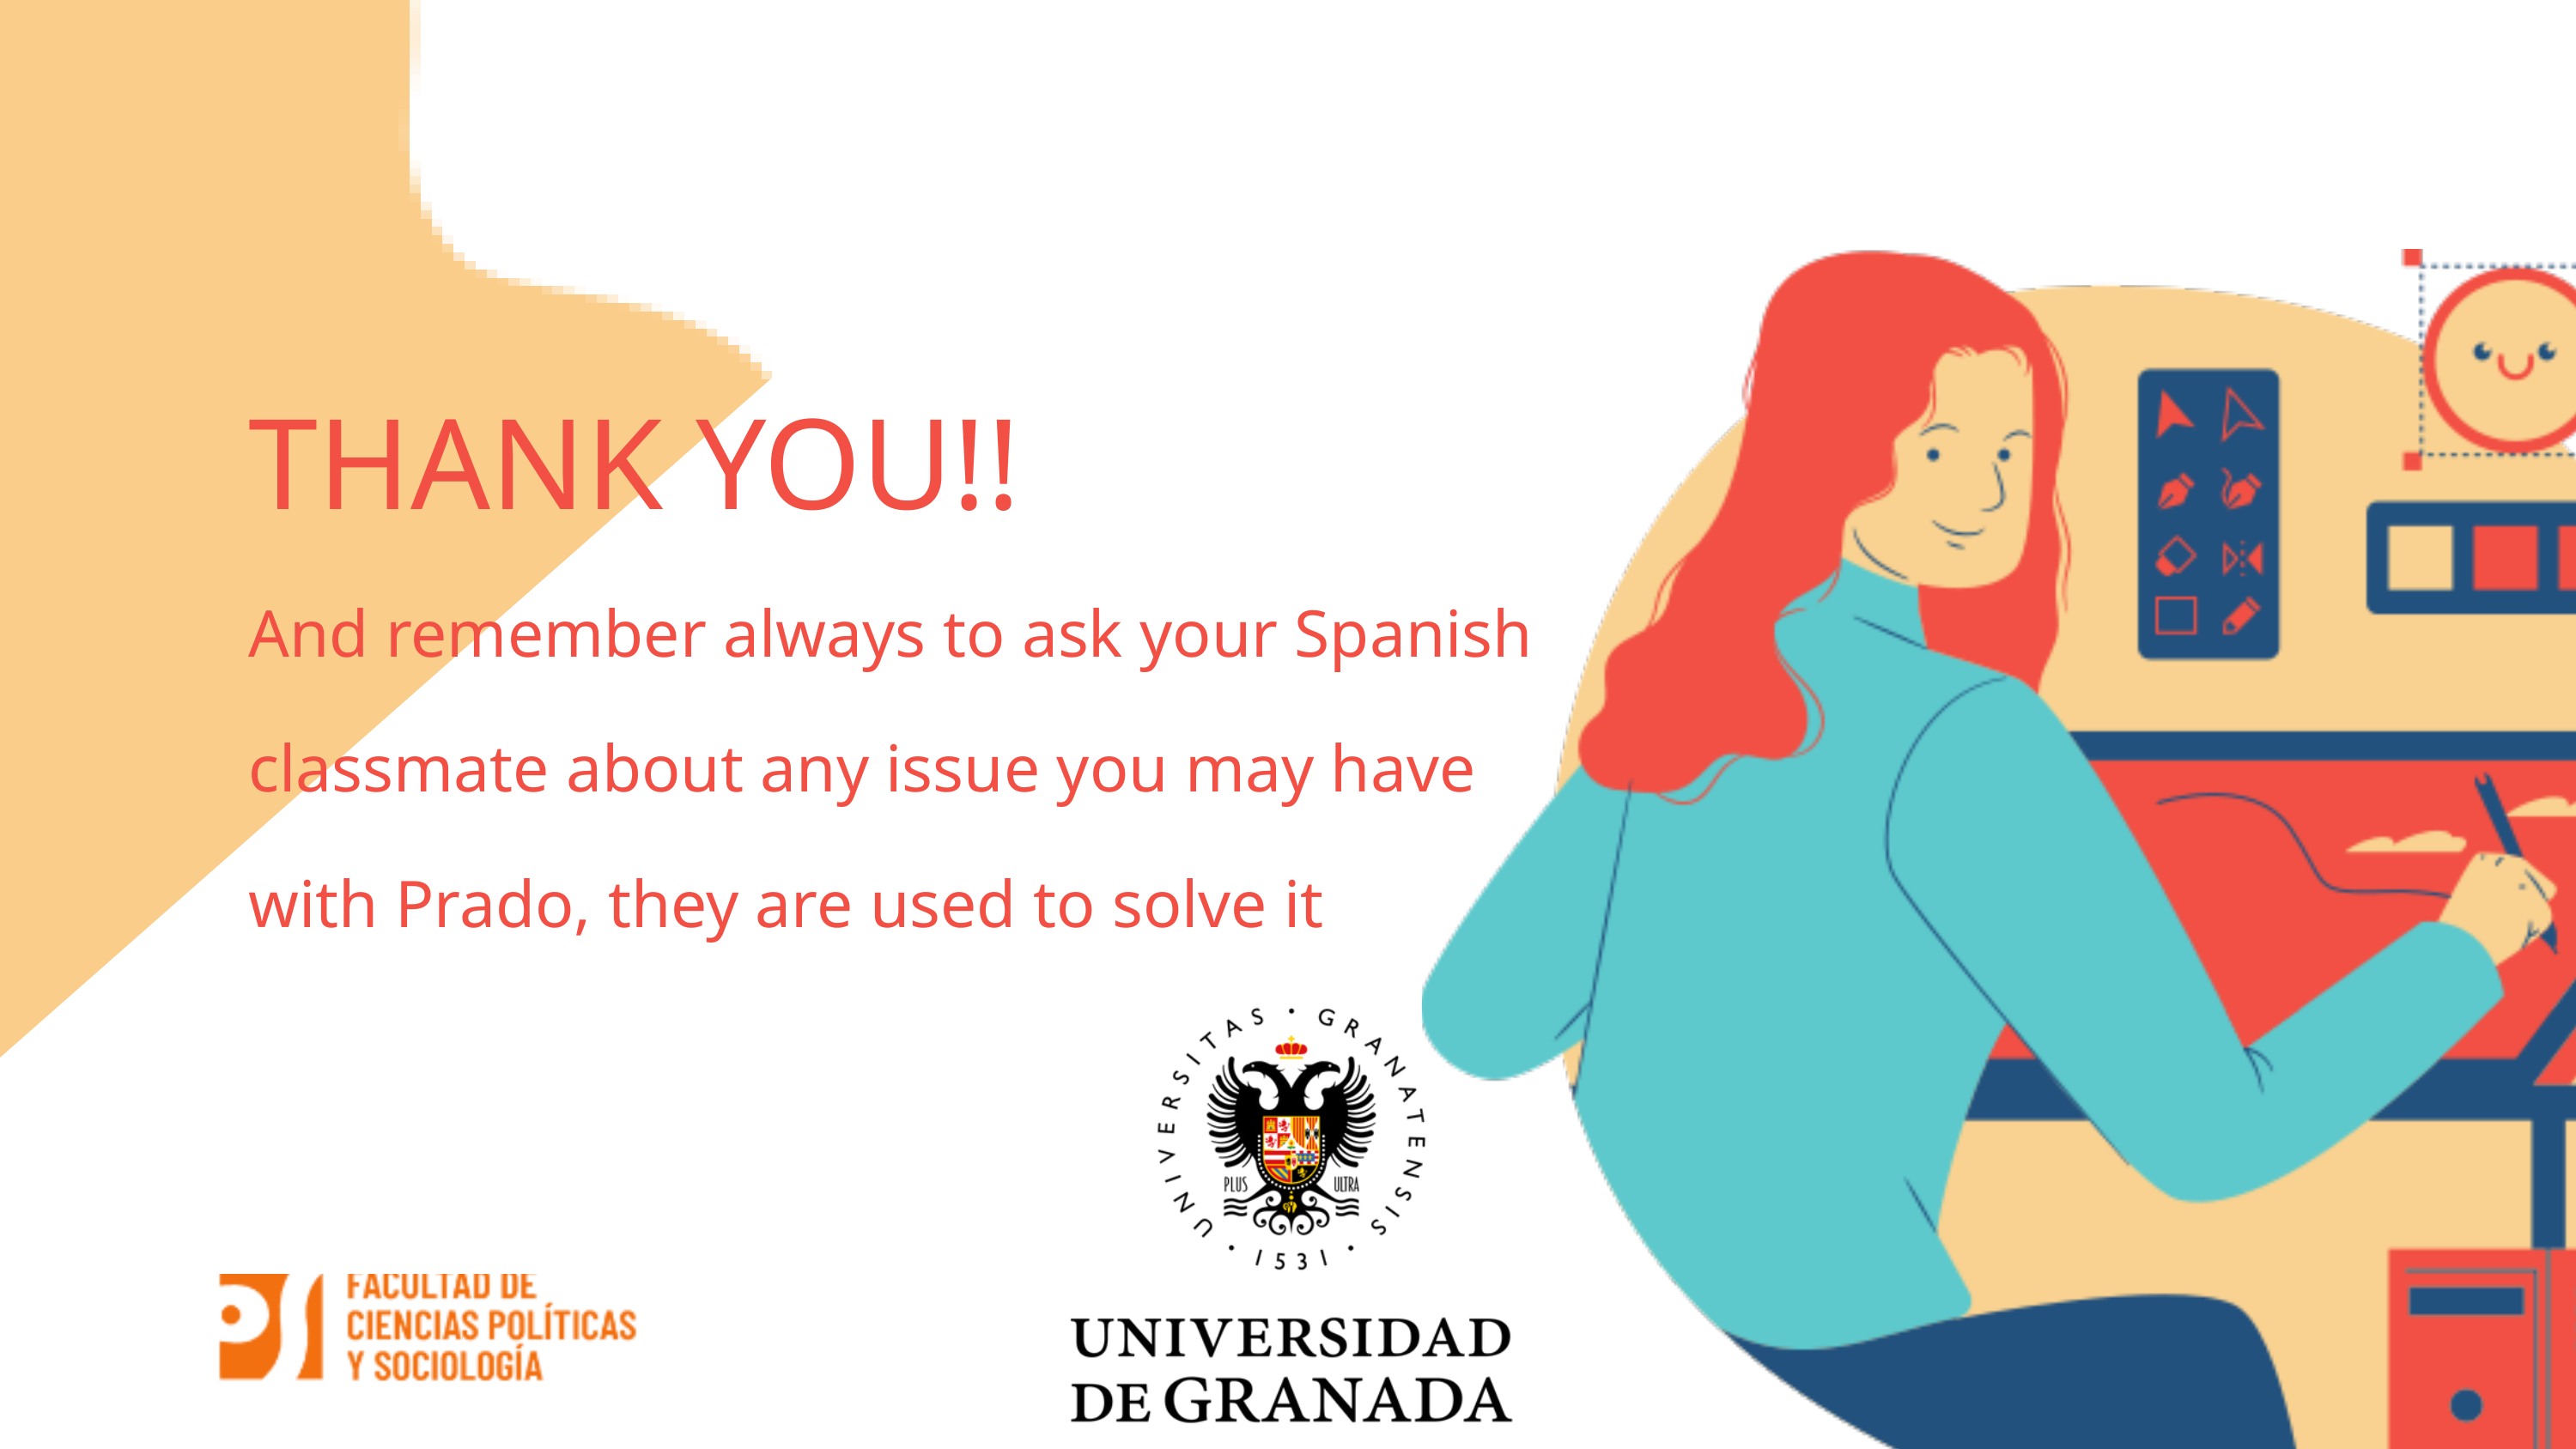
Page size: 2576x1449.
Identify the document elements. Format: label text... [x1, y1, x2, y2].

text_box [1021, 995, 1555, 1449]
text_box [200, 1274, 828, 1388]
text_box THANK YOU!! And remember always to ask your Spanish classmate about any issue you may have with Prado, they are used to solve it [248, 399, 1555, 995]
text_box [1421, 249, 2576, 1449]
text_box [0, 0, 817, 1058]
